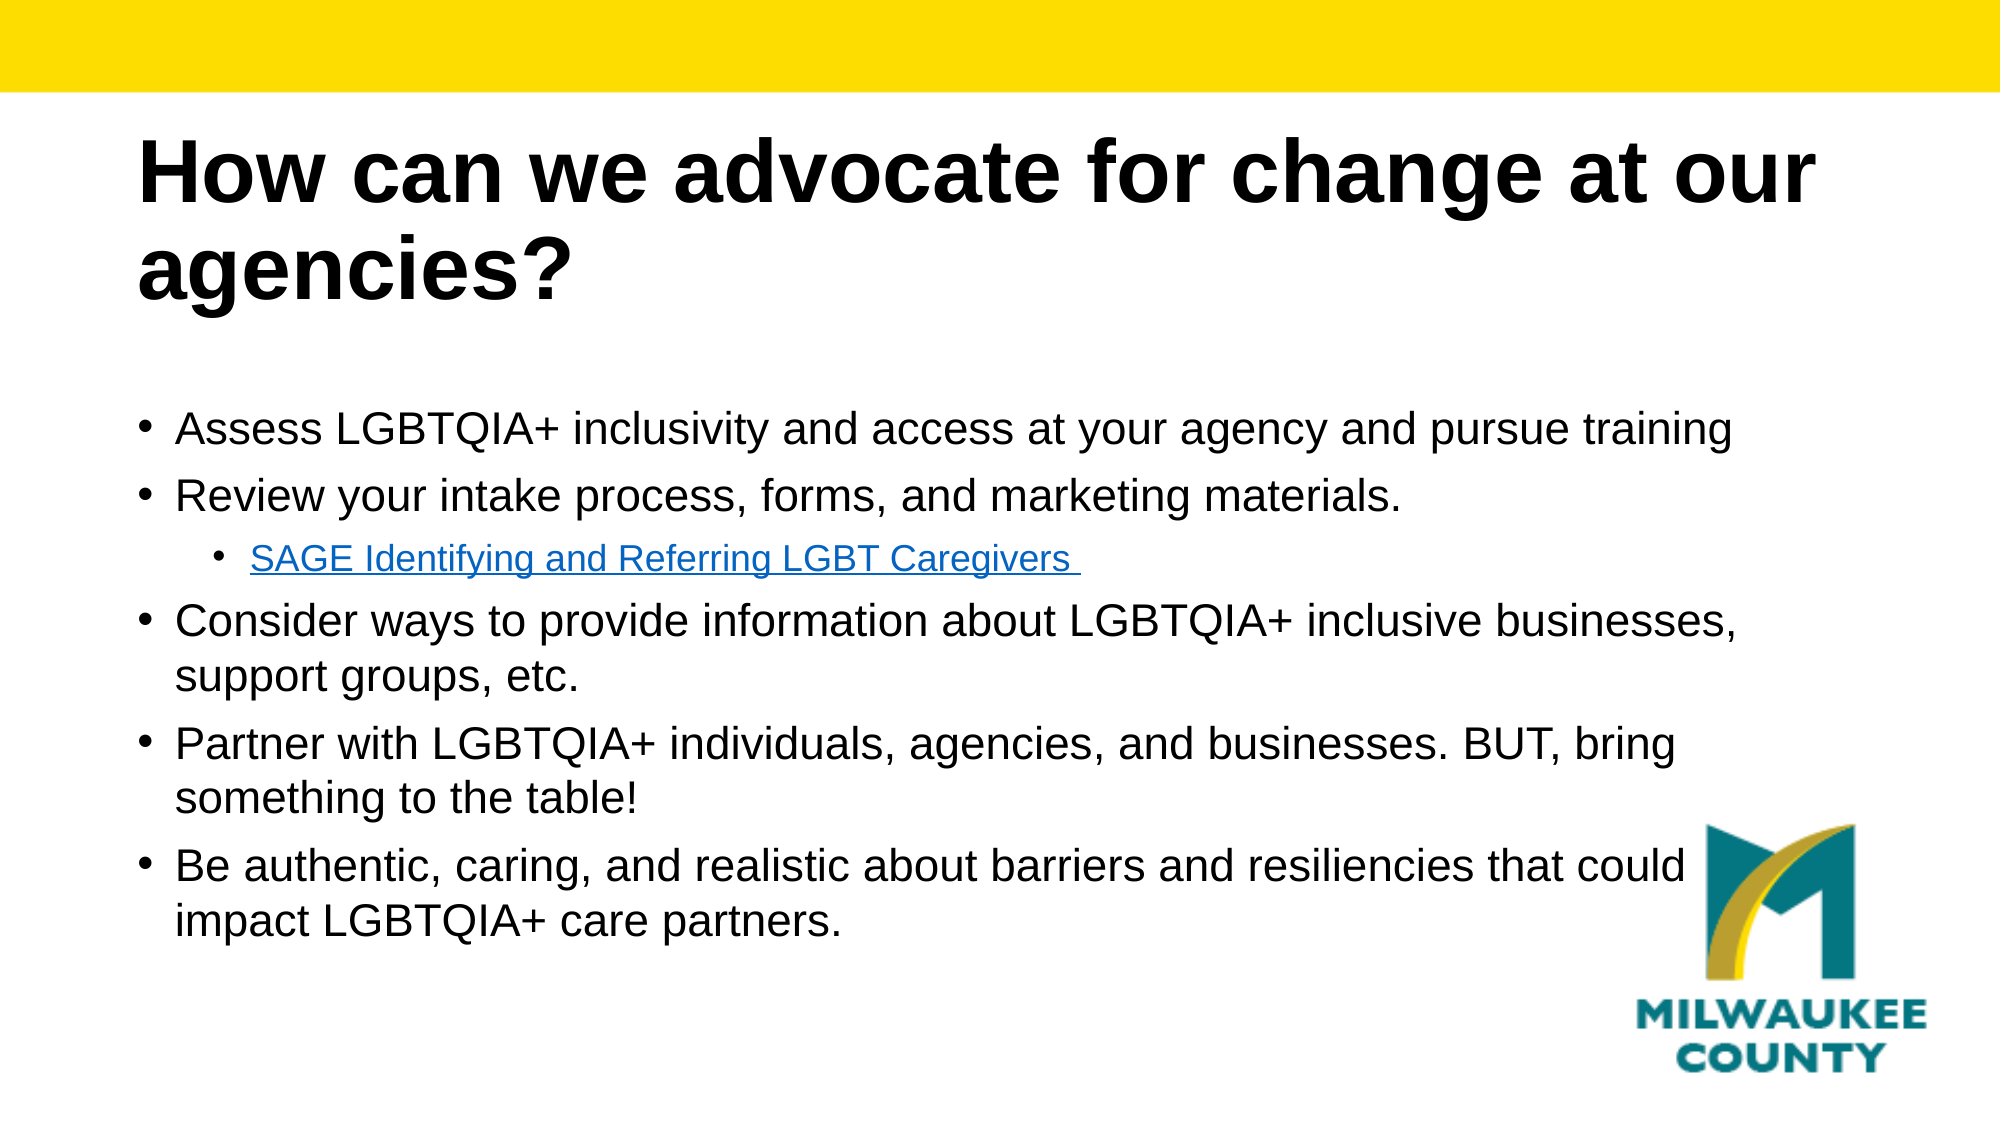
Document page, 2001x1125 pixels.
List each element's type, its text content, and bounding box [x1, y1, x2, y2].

list How can we advocate for change at our agencies? Assess LGBTQIA+ inclusivity and access at your agency and pursue training Review your intake process, forms, and marketing materials. SAGE Identifying and Referring LGBT Caregivers Consider ways to provide information about LGBTQIA+ inclusive businesses, support groups, etc. Partner with LGBTQIA+ individuals, agencies, and businesses. BUT, bring something to the table! Be authentic, caring, and realistic about barriers and resiliencies that could impact LGBTQIA+ care partners. [122, 117, 1915, 984]
picture [0, 0, 2000, 1125]
